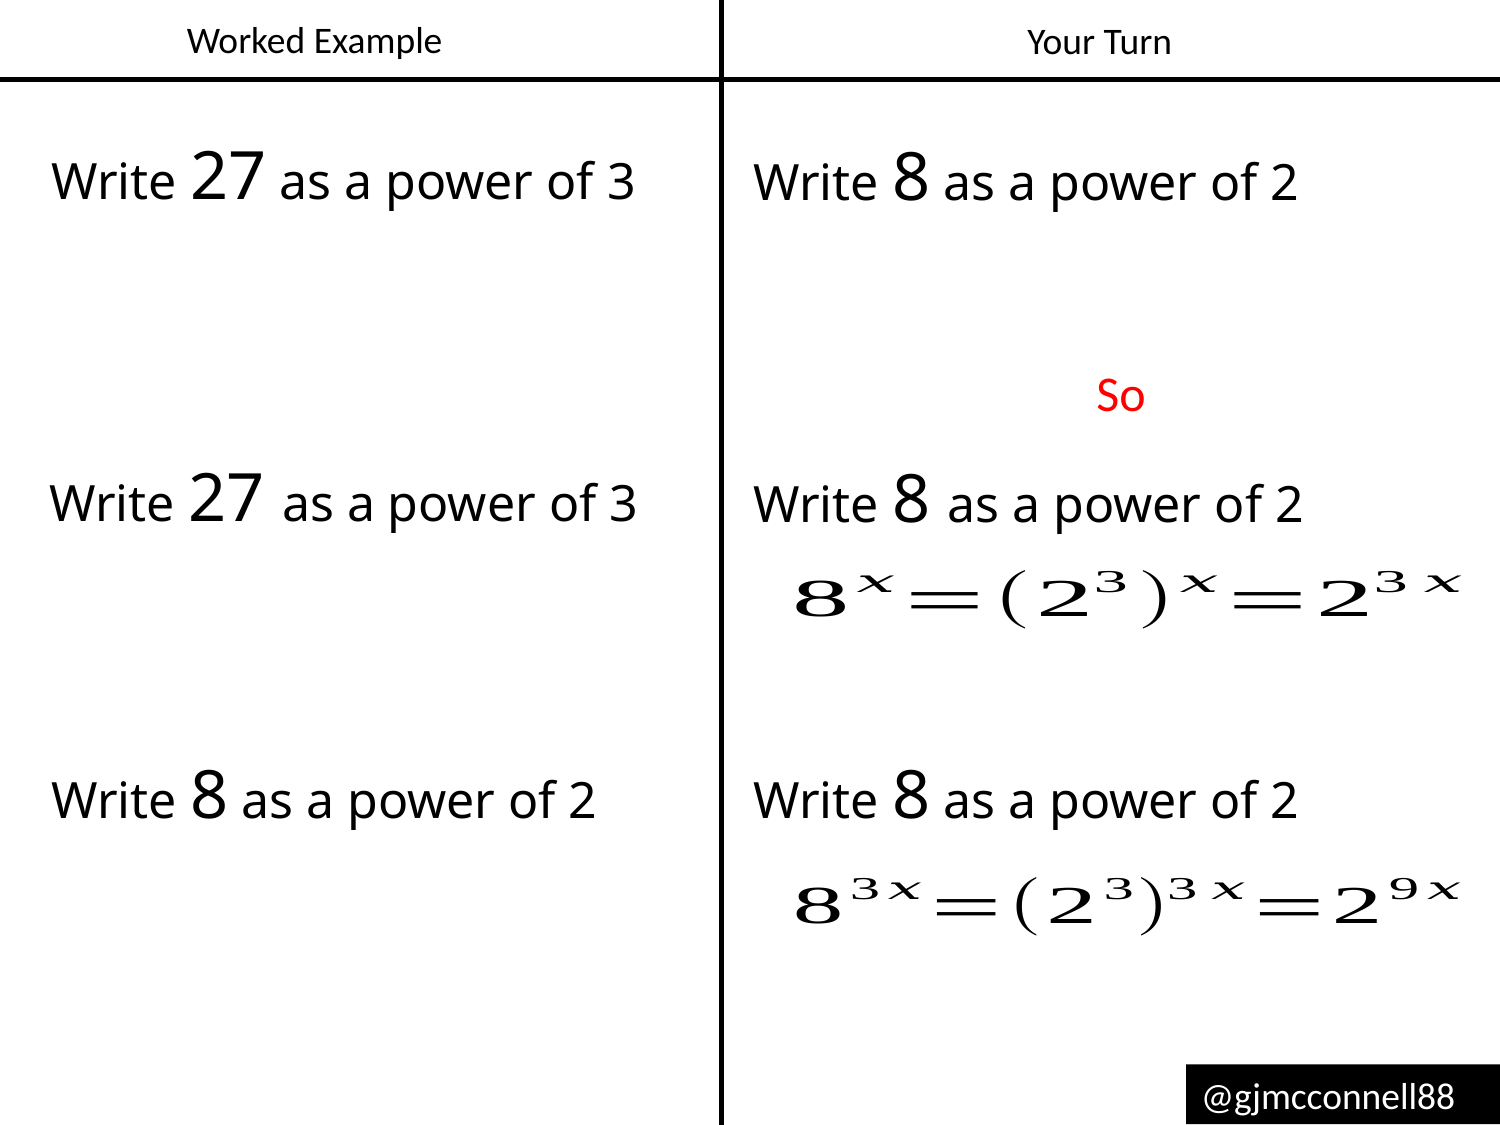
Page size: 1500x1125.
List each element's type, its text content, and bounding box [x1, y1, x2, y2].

text_box Your Turn [954, 9, 1245, 70]
text_box Worked Example [169, 8, 460, 69]
text_box Write 8 as a power of 2 [753, 133, 1424, 214]
text_box @gjmcconnell88 [1186, 1064, 1500, 1125]
text_box Write 27 as a power of 3 [51, 132, 721, 213]
